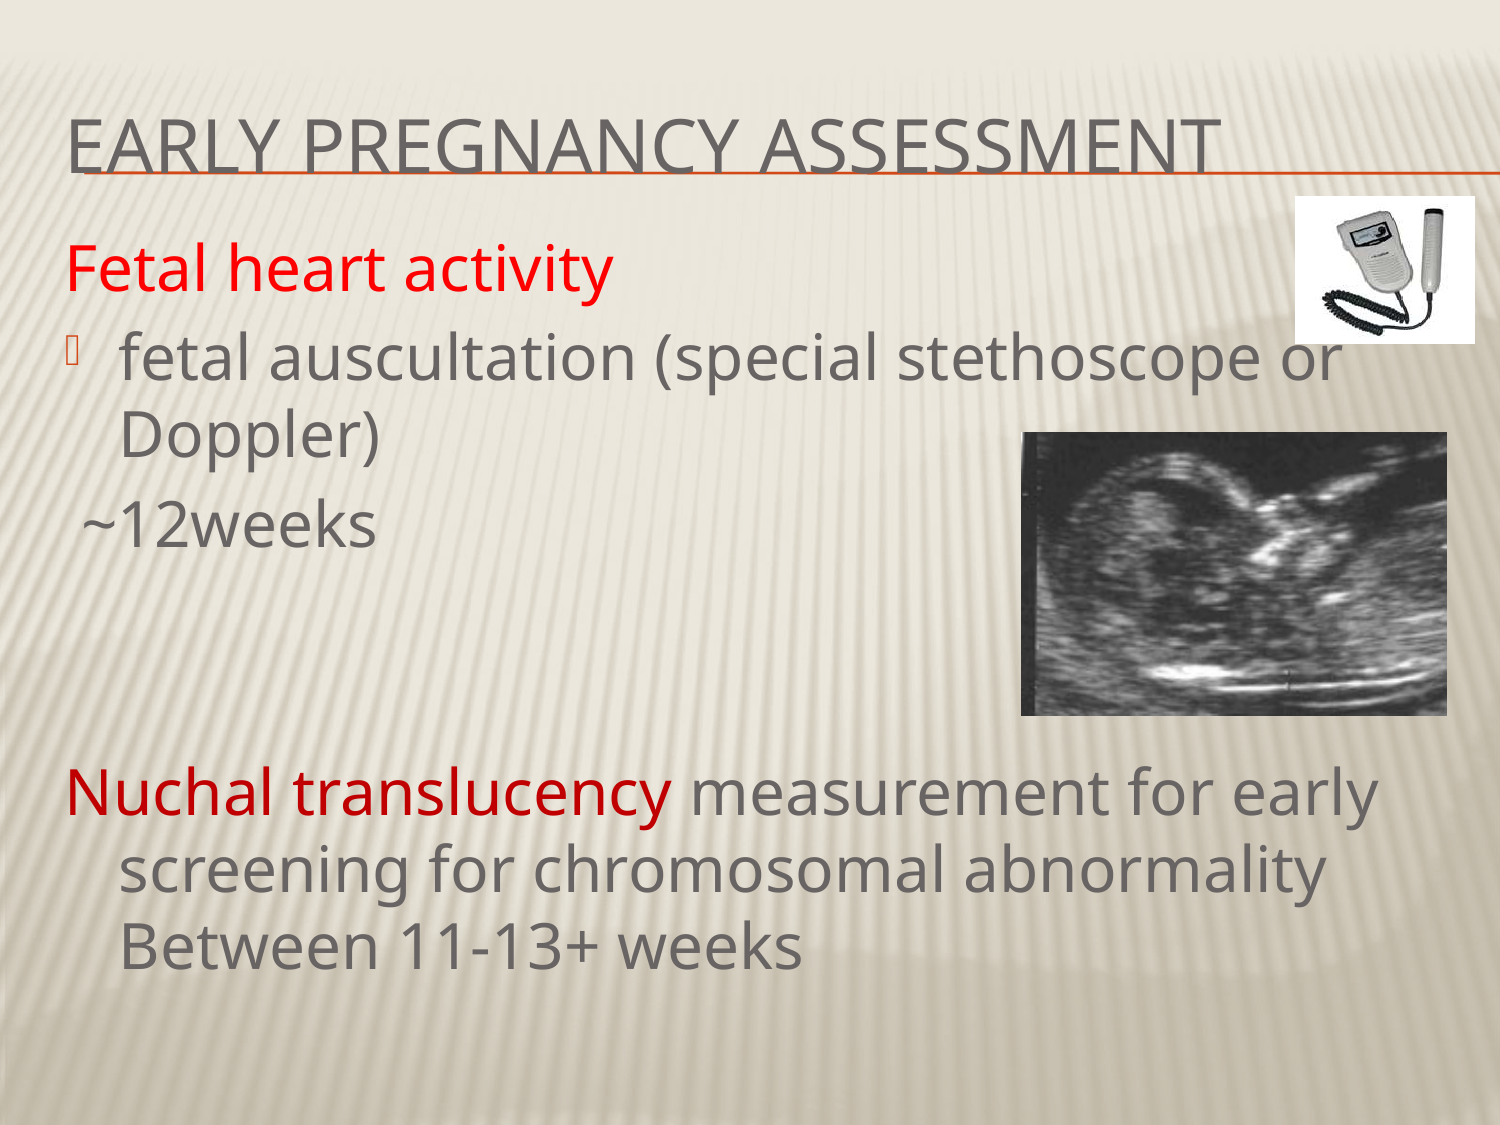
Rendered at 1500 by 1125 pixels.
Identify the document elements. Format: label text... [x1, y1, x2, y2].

picture [1021, 432, 1448, 717]
title Early pregnancy assessment [50, 75, 1475, 213]
list Fetal heart activity fetal auscultation (special stethoscope or Doppler) ~12weeks Nuchal translucency measurement for early screening for chromosomal abnormality Between 11-13+ weeks [50, 219, 1475, 998]
picture [1295, 195, 1476, 344]
